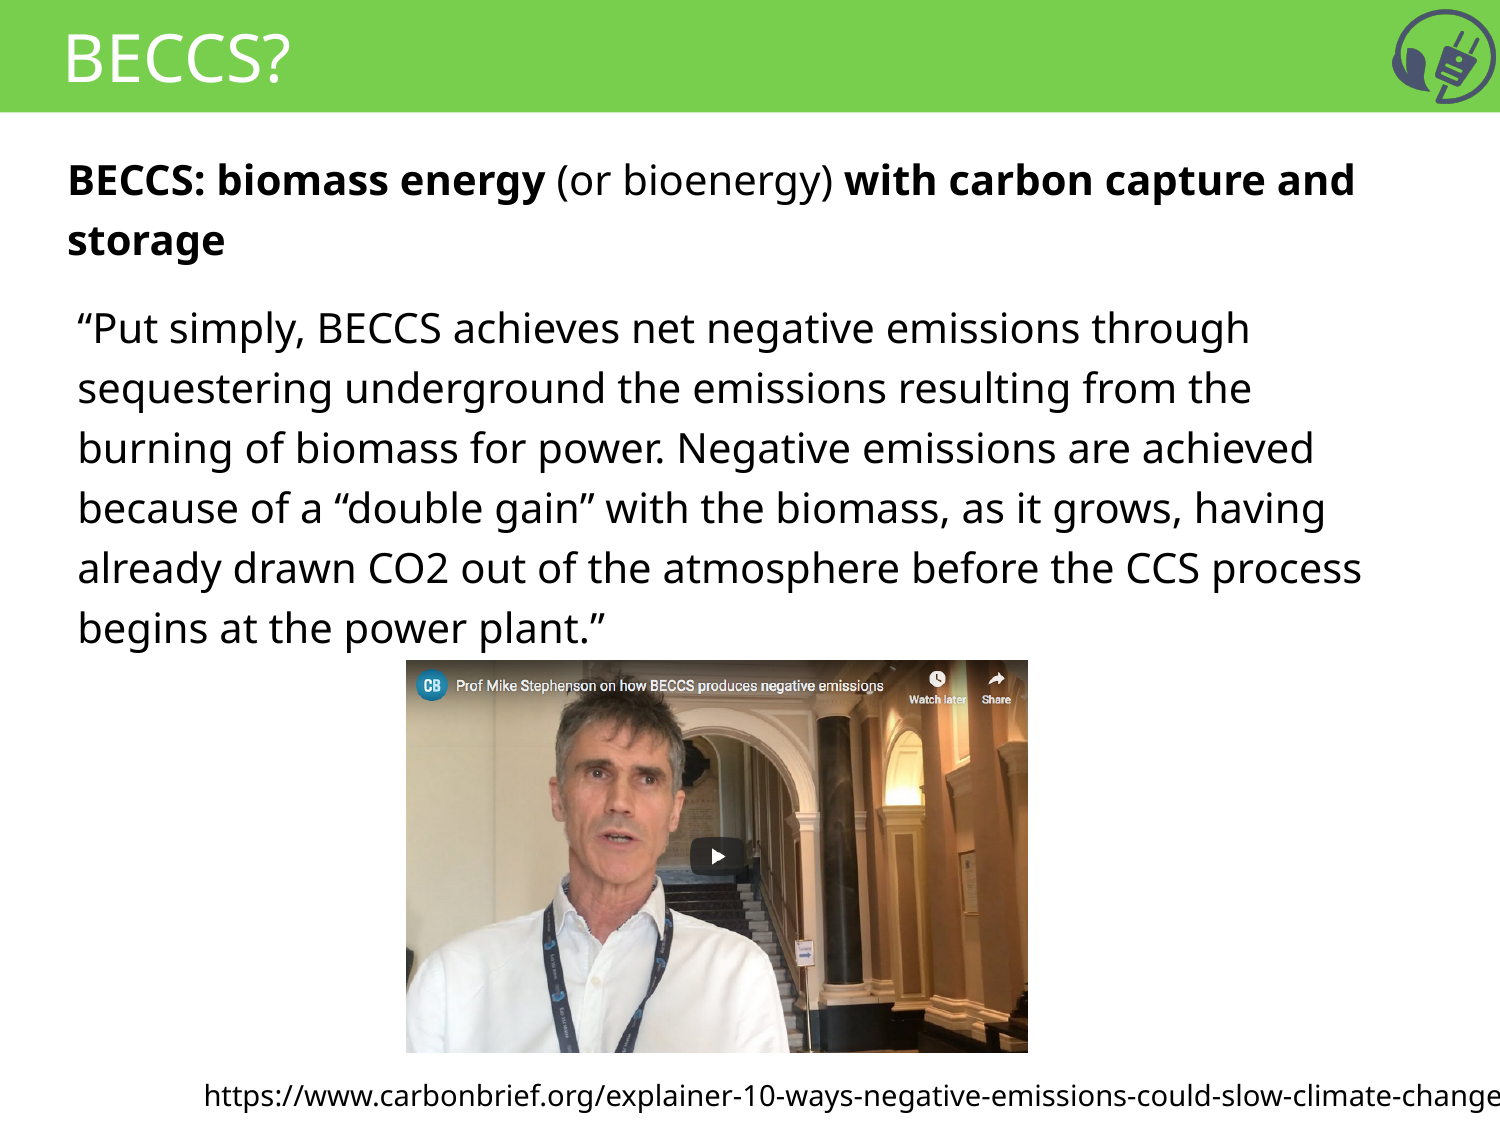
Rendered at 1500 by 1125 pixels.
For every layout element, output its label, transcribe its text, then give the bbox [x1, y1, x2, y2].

picture [406, 660, 1028, 1053]
text_box https://www.carbonbrief.org/explainer-10-ways-negative-emissions-could-slow-climate-change [188, 1070, 1500, 1120]
text_box BECCS? [48, 8, 308, 103]
text_box [0, 0, 1500, 113]
text_box “Put simply, BECCS achieves net negative emissions through sequestering underground the emissions resulting from the burning of biomass for power. Negative emissions are achieved because of a “double gain” with the biomass, as it grows, having already drawn CO2 out of the atmosphere before the CCS process begins at the power plant.” [62, 284, 1434, 660]
text_box BECCS: biomass energy (or bioenergy) with carbon capture and storage [52, 136, 1394, 272]
picture [1392, 8, 1496, 105]
